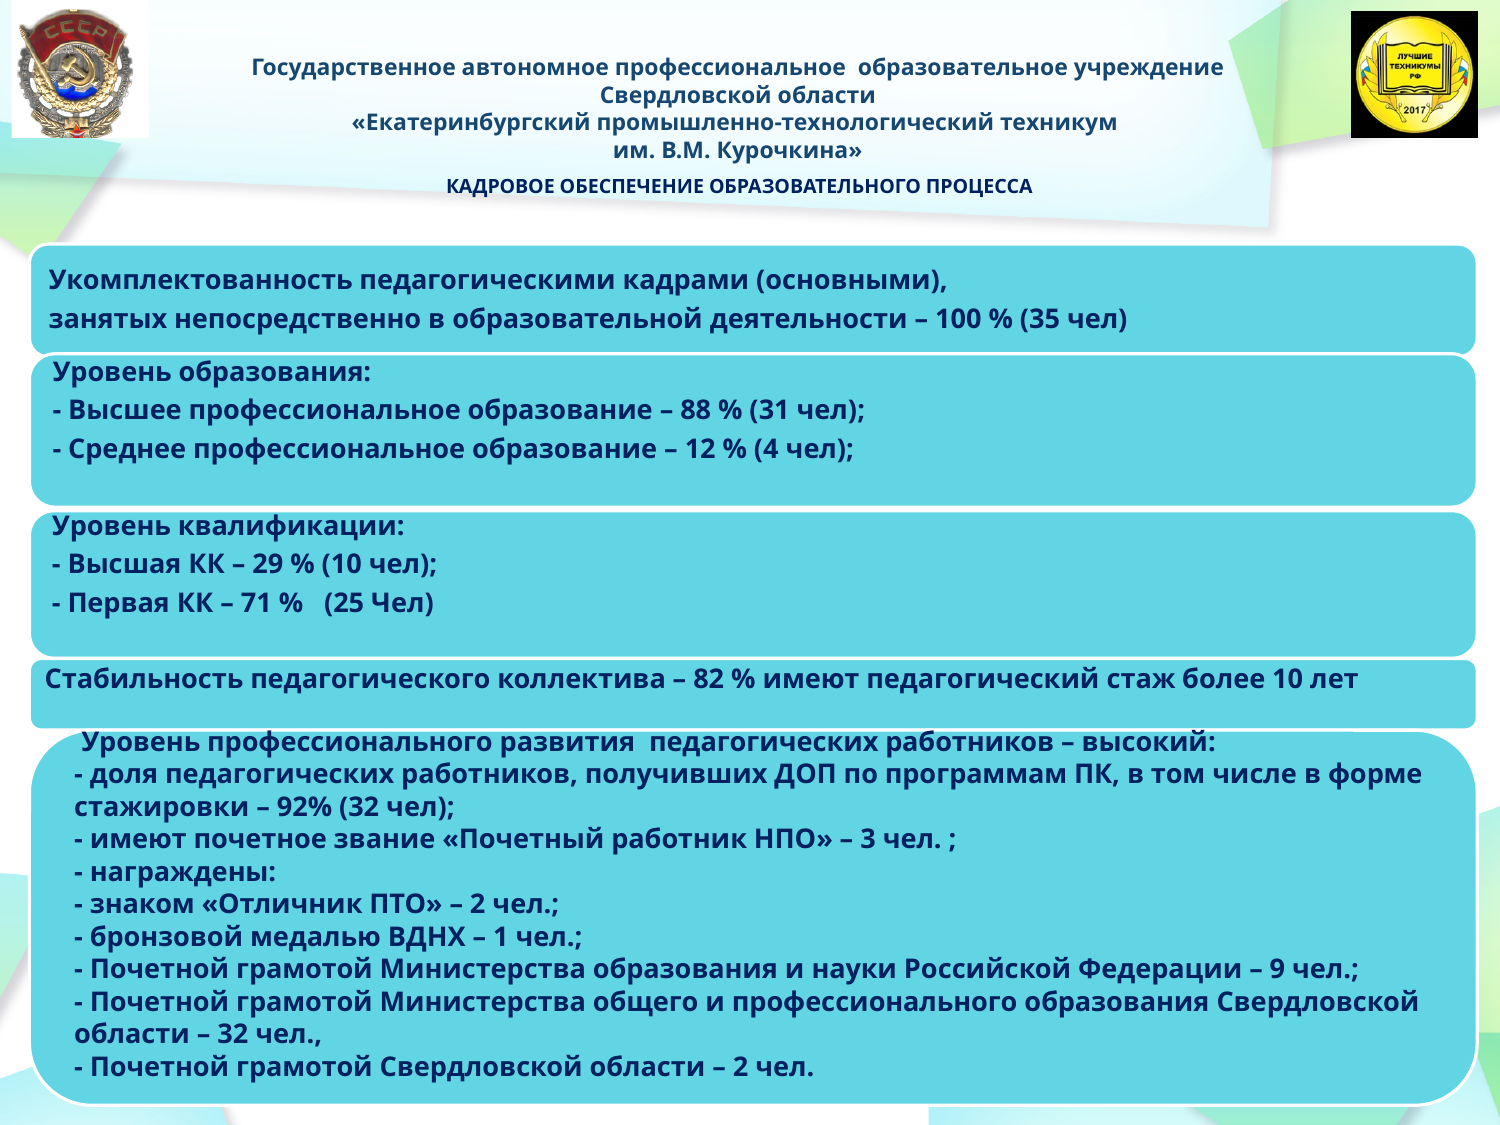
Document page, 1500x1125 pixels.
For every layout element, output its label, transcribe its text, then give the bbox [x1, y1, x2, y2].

list КАДРОВОЕ ОБЕСПЕЧЕНИЕ ОБРАЗОВАТЕЛЬНОГО ПРОЦЕССА [64, 139, 1415, 219]
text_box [28, 242, 1478, 1107]
picture [0, 0, 1500, 1125]
title Государственное автономное профессиональное образовательное учреждение Свердловской области «Екатеринбургский промышленно-технологический техникум им. В.М. Курочкина» [181, 41, 1331, 139]
